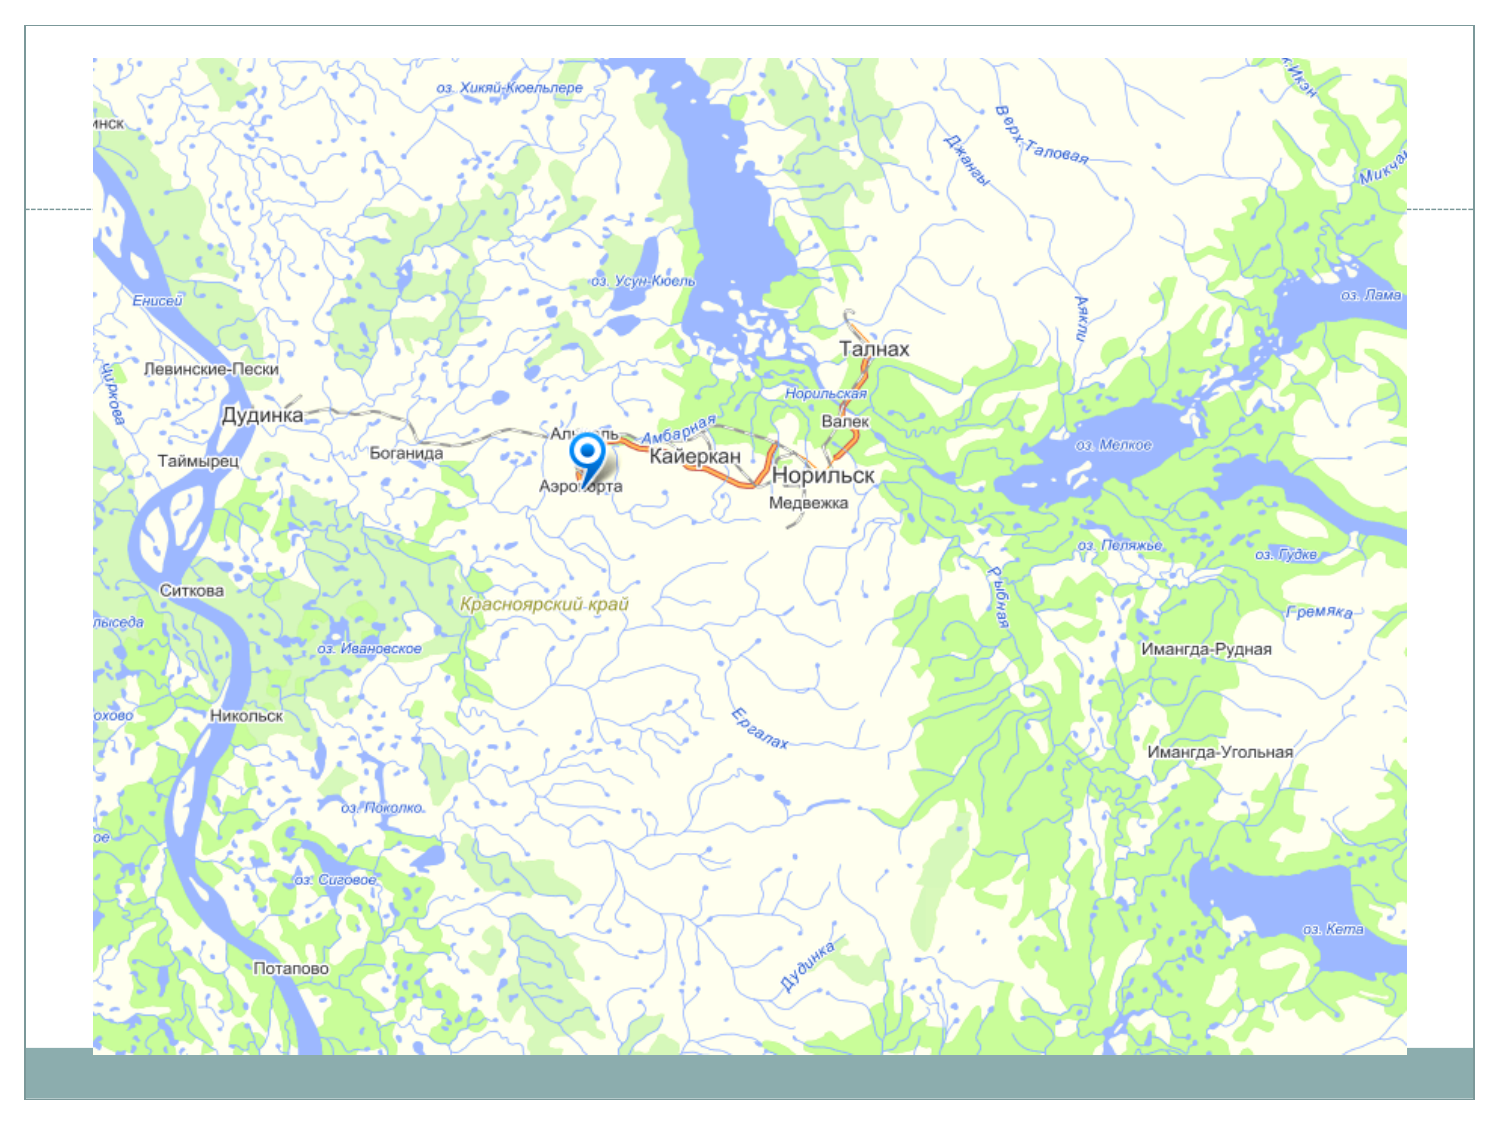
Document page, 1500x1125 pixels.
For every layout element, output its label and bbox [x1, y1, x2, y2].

picture [93, 58, 1407, 1055]
